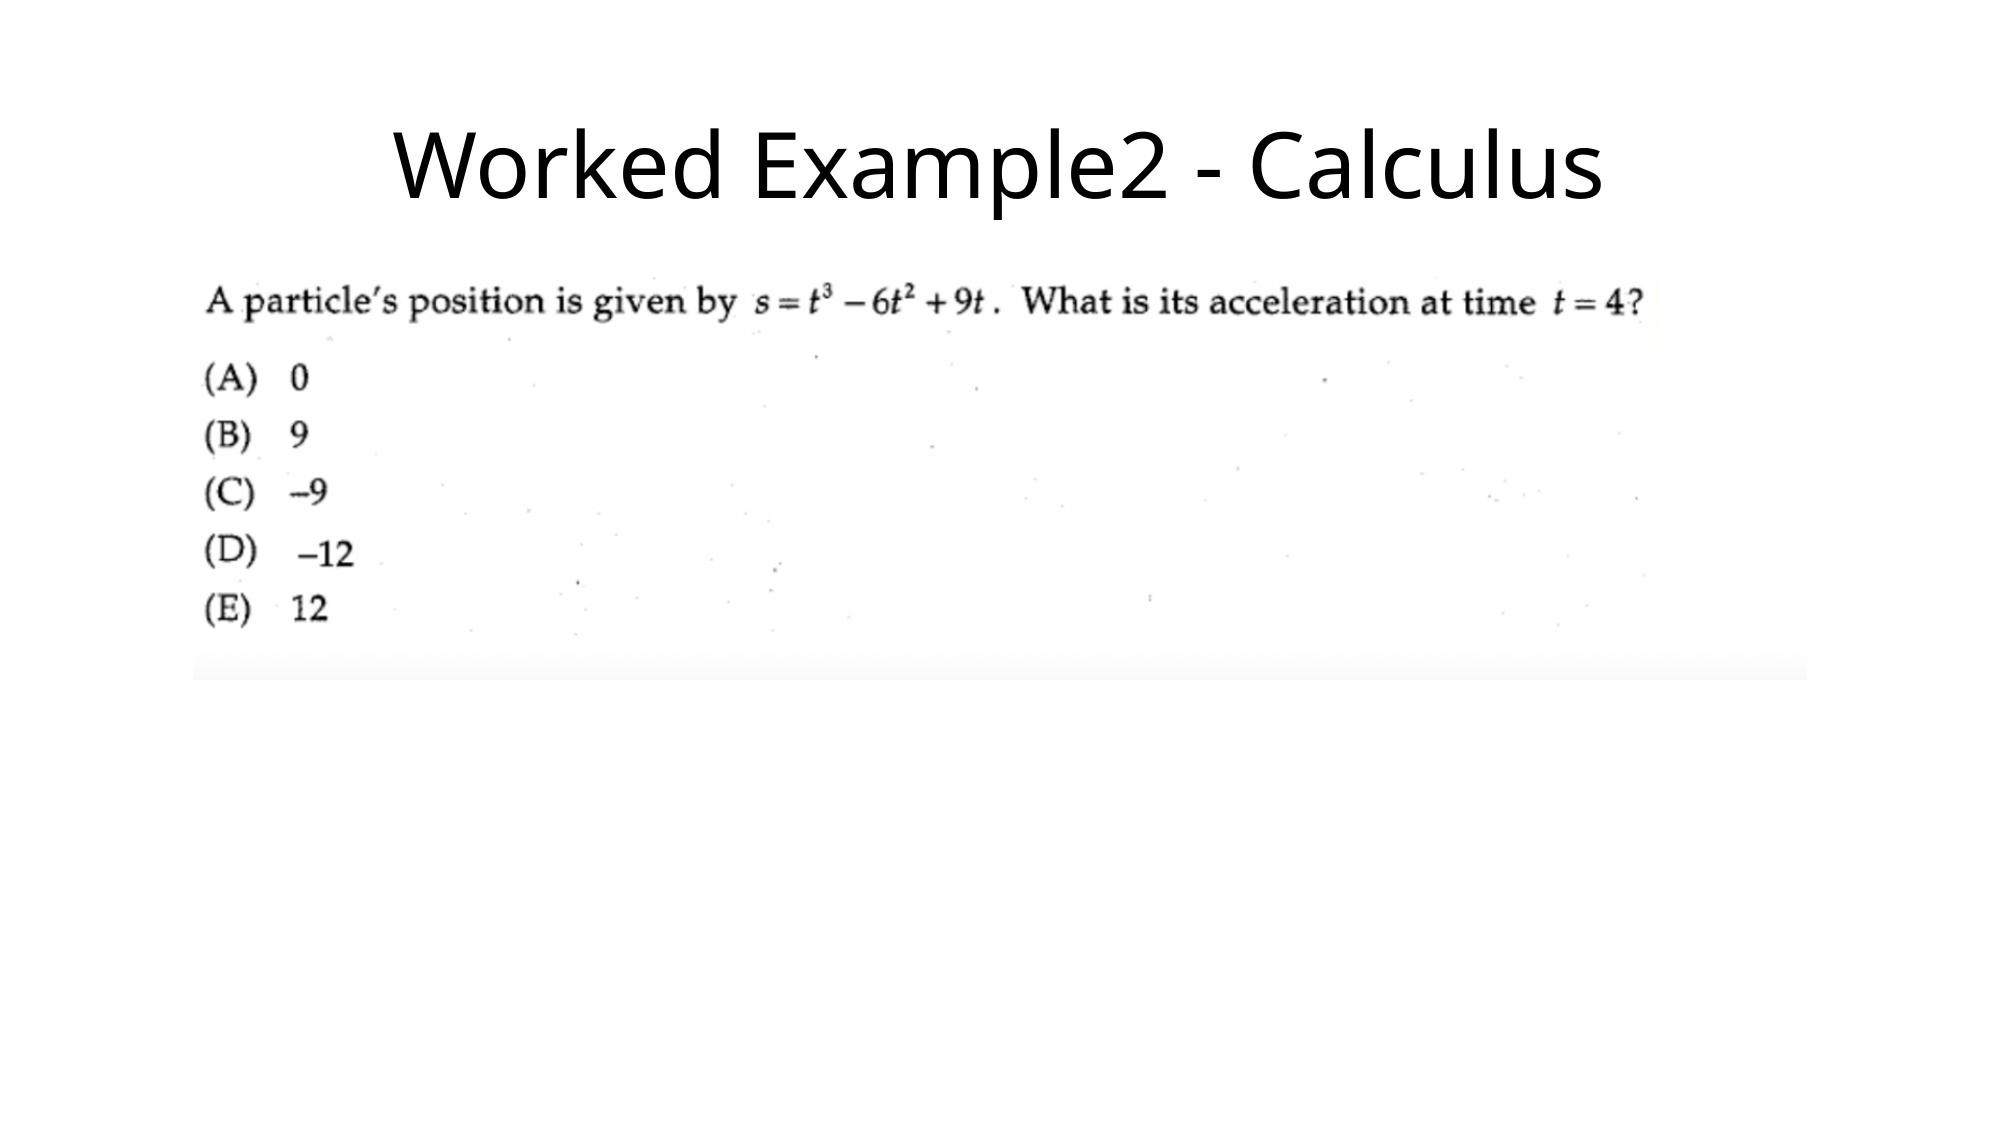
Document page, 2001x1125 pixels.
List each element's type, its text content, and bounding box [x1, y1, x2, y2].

title Worked Example2 - Calculus [137, 59, 1863, 278]
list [193, 277, 1807, 680]
